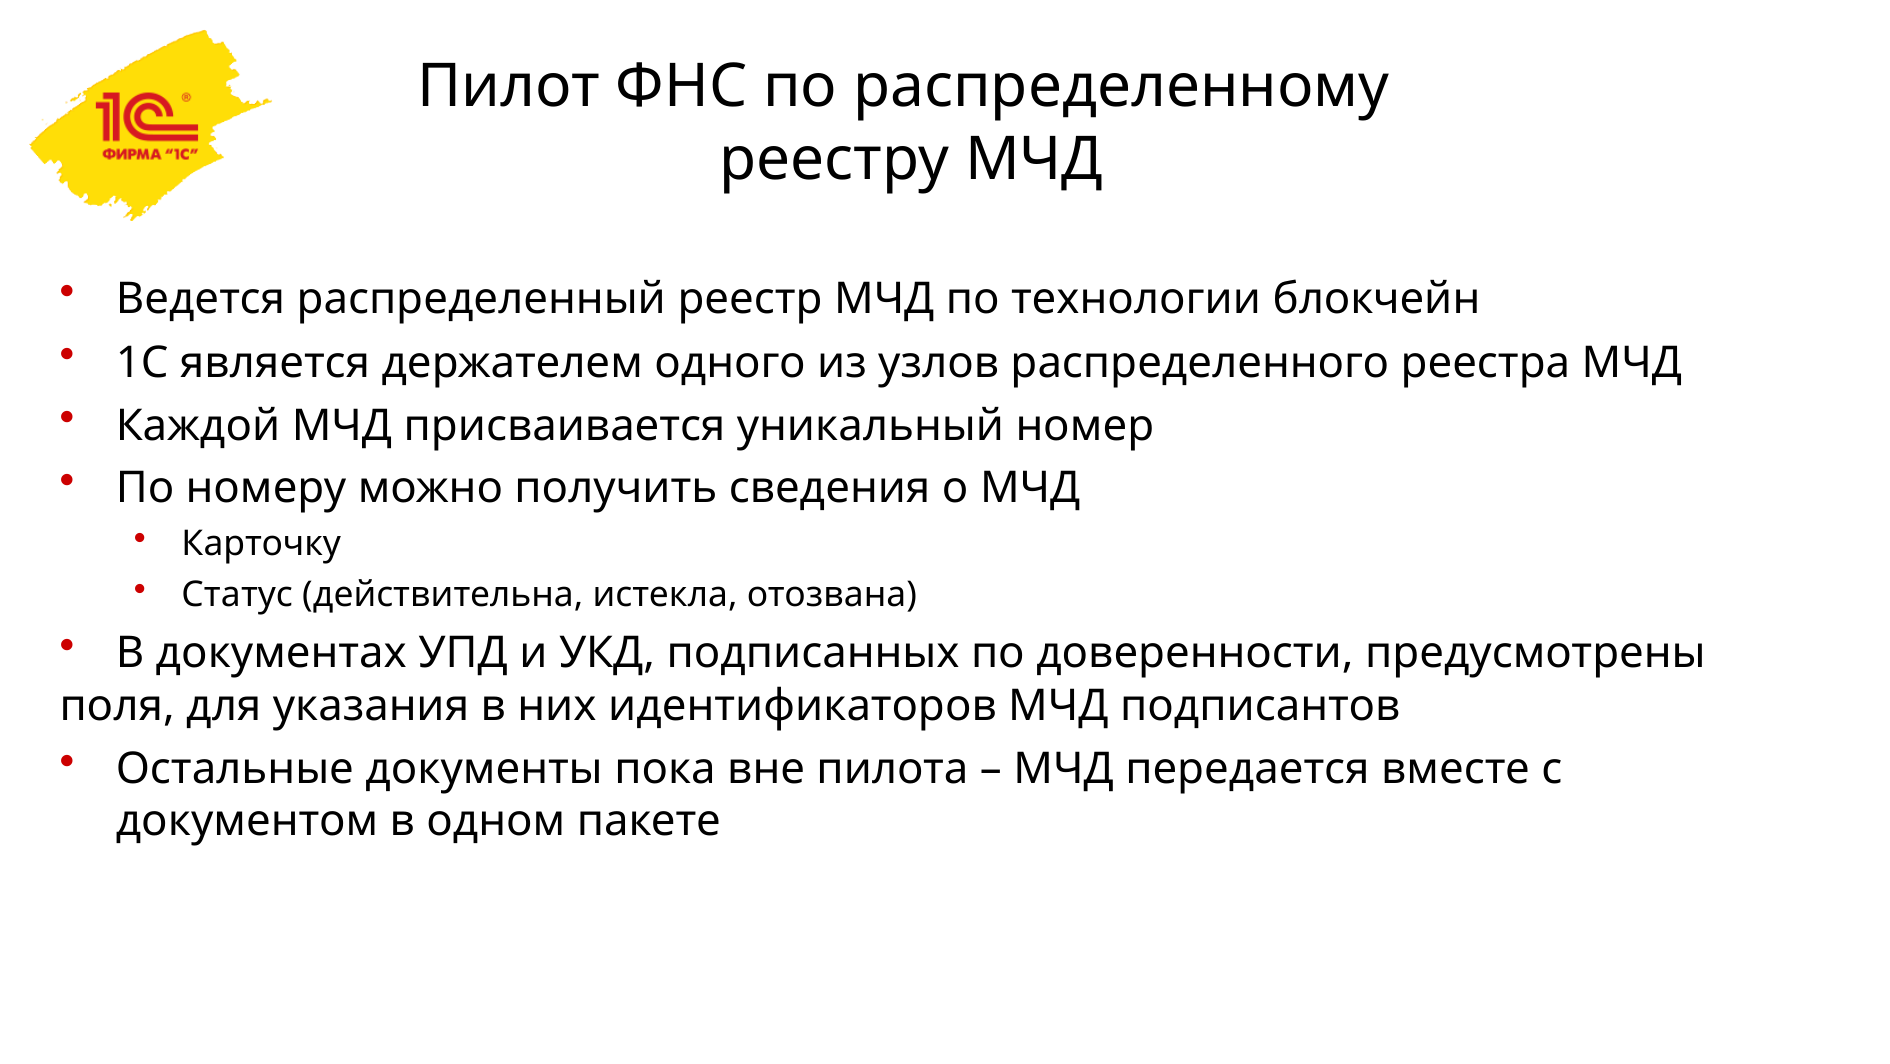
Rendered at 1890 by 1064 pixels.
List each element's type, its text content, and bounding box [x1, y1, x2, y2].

text_box Ведется распределенный реестр МЧД по технологии блокчейн 1С является держателем одного из узлов распределенного реестра МЧД Каждой МЧД присваивается уникальный номер По номеру можно получить сведения о МЧД Карточку Статус (действительна, истекла, отозвана) В документах УПД и УКД, подписанных по доверенности, предусмотрены поля, для указания в них идентификаторов МЧД подписантов Остальные документы пока вне пилота – МЧД передается вместе с документом в одном пакете [57, 257, 1757, 845]
title Пилот ФНС по распределенному реестру МЧД [394, 44, 1428, 192]
picture [29, 29, 273, 221]
